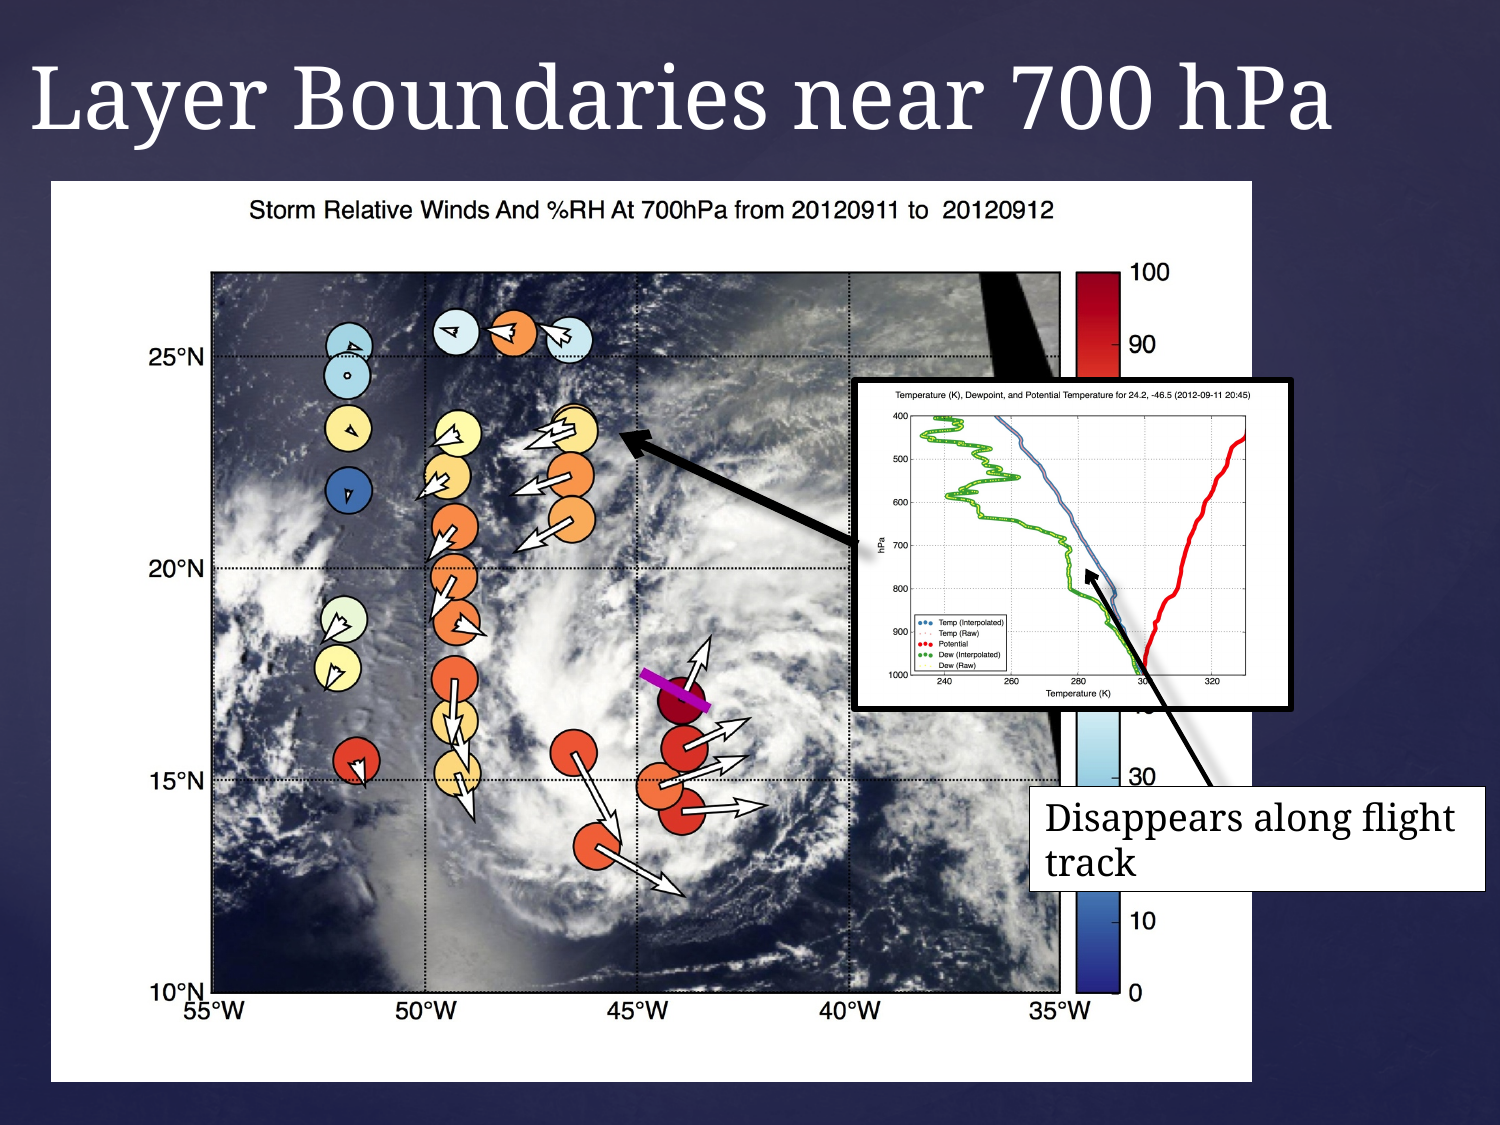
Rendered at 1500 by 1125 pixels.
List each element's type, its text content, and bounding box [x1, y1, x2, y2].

text_box Layer Boundaries near 700 hPa [14, 34, 1497, 165]
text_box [618, 432, 859, 546]
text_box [1085, 567, 1212, 788]
picture [50, 180, 1289, 1082]
text_box Disappears along flight track [1262, 786, 1486, 892]
